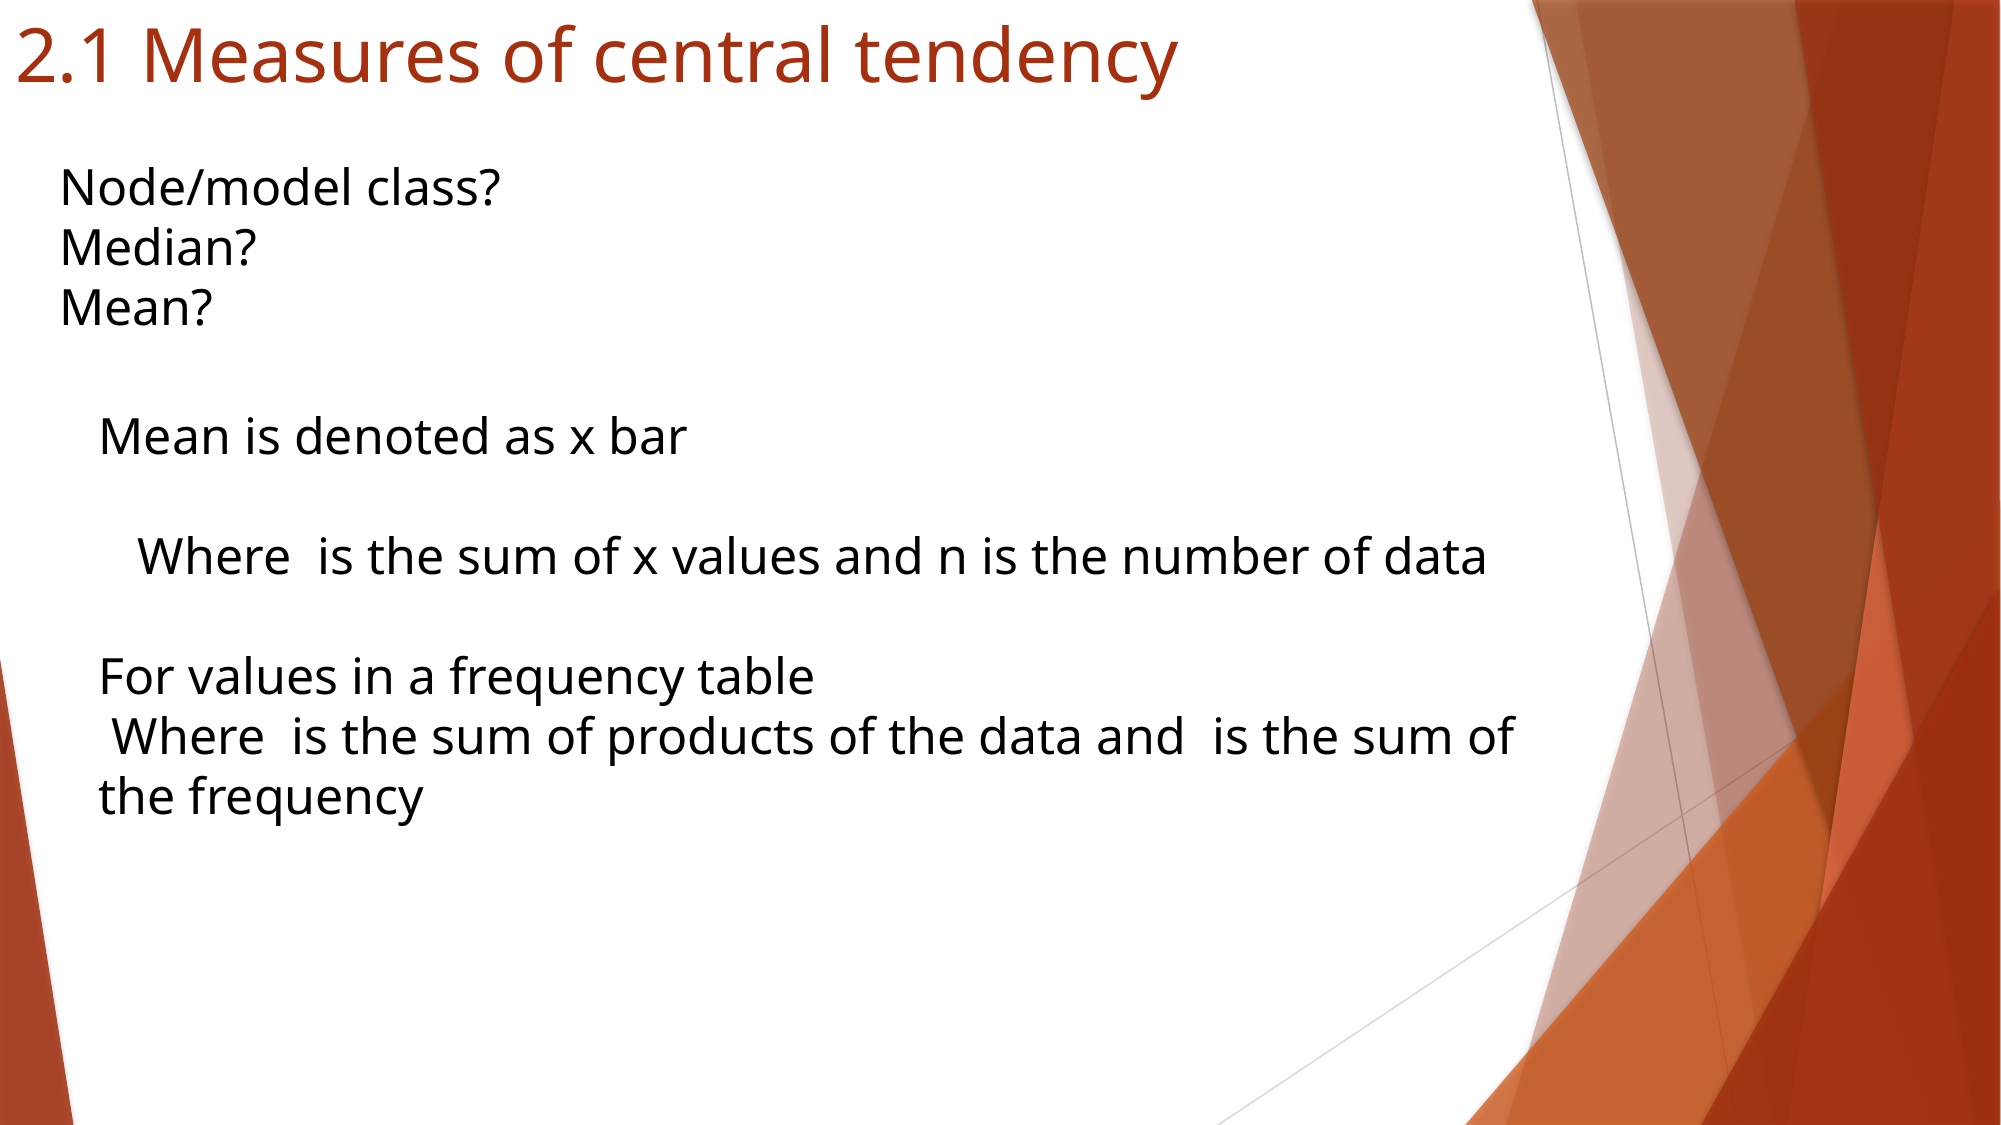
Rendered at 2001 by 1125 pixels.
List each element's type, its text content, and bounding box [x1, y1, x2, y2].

text_box 2.1 Measures of central tendency [0, 0, 1411, 117]
text_box Node/model class? Median? Mean? [44, 148, 517, 343]
